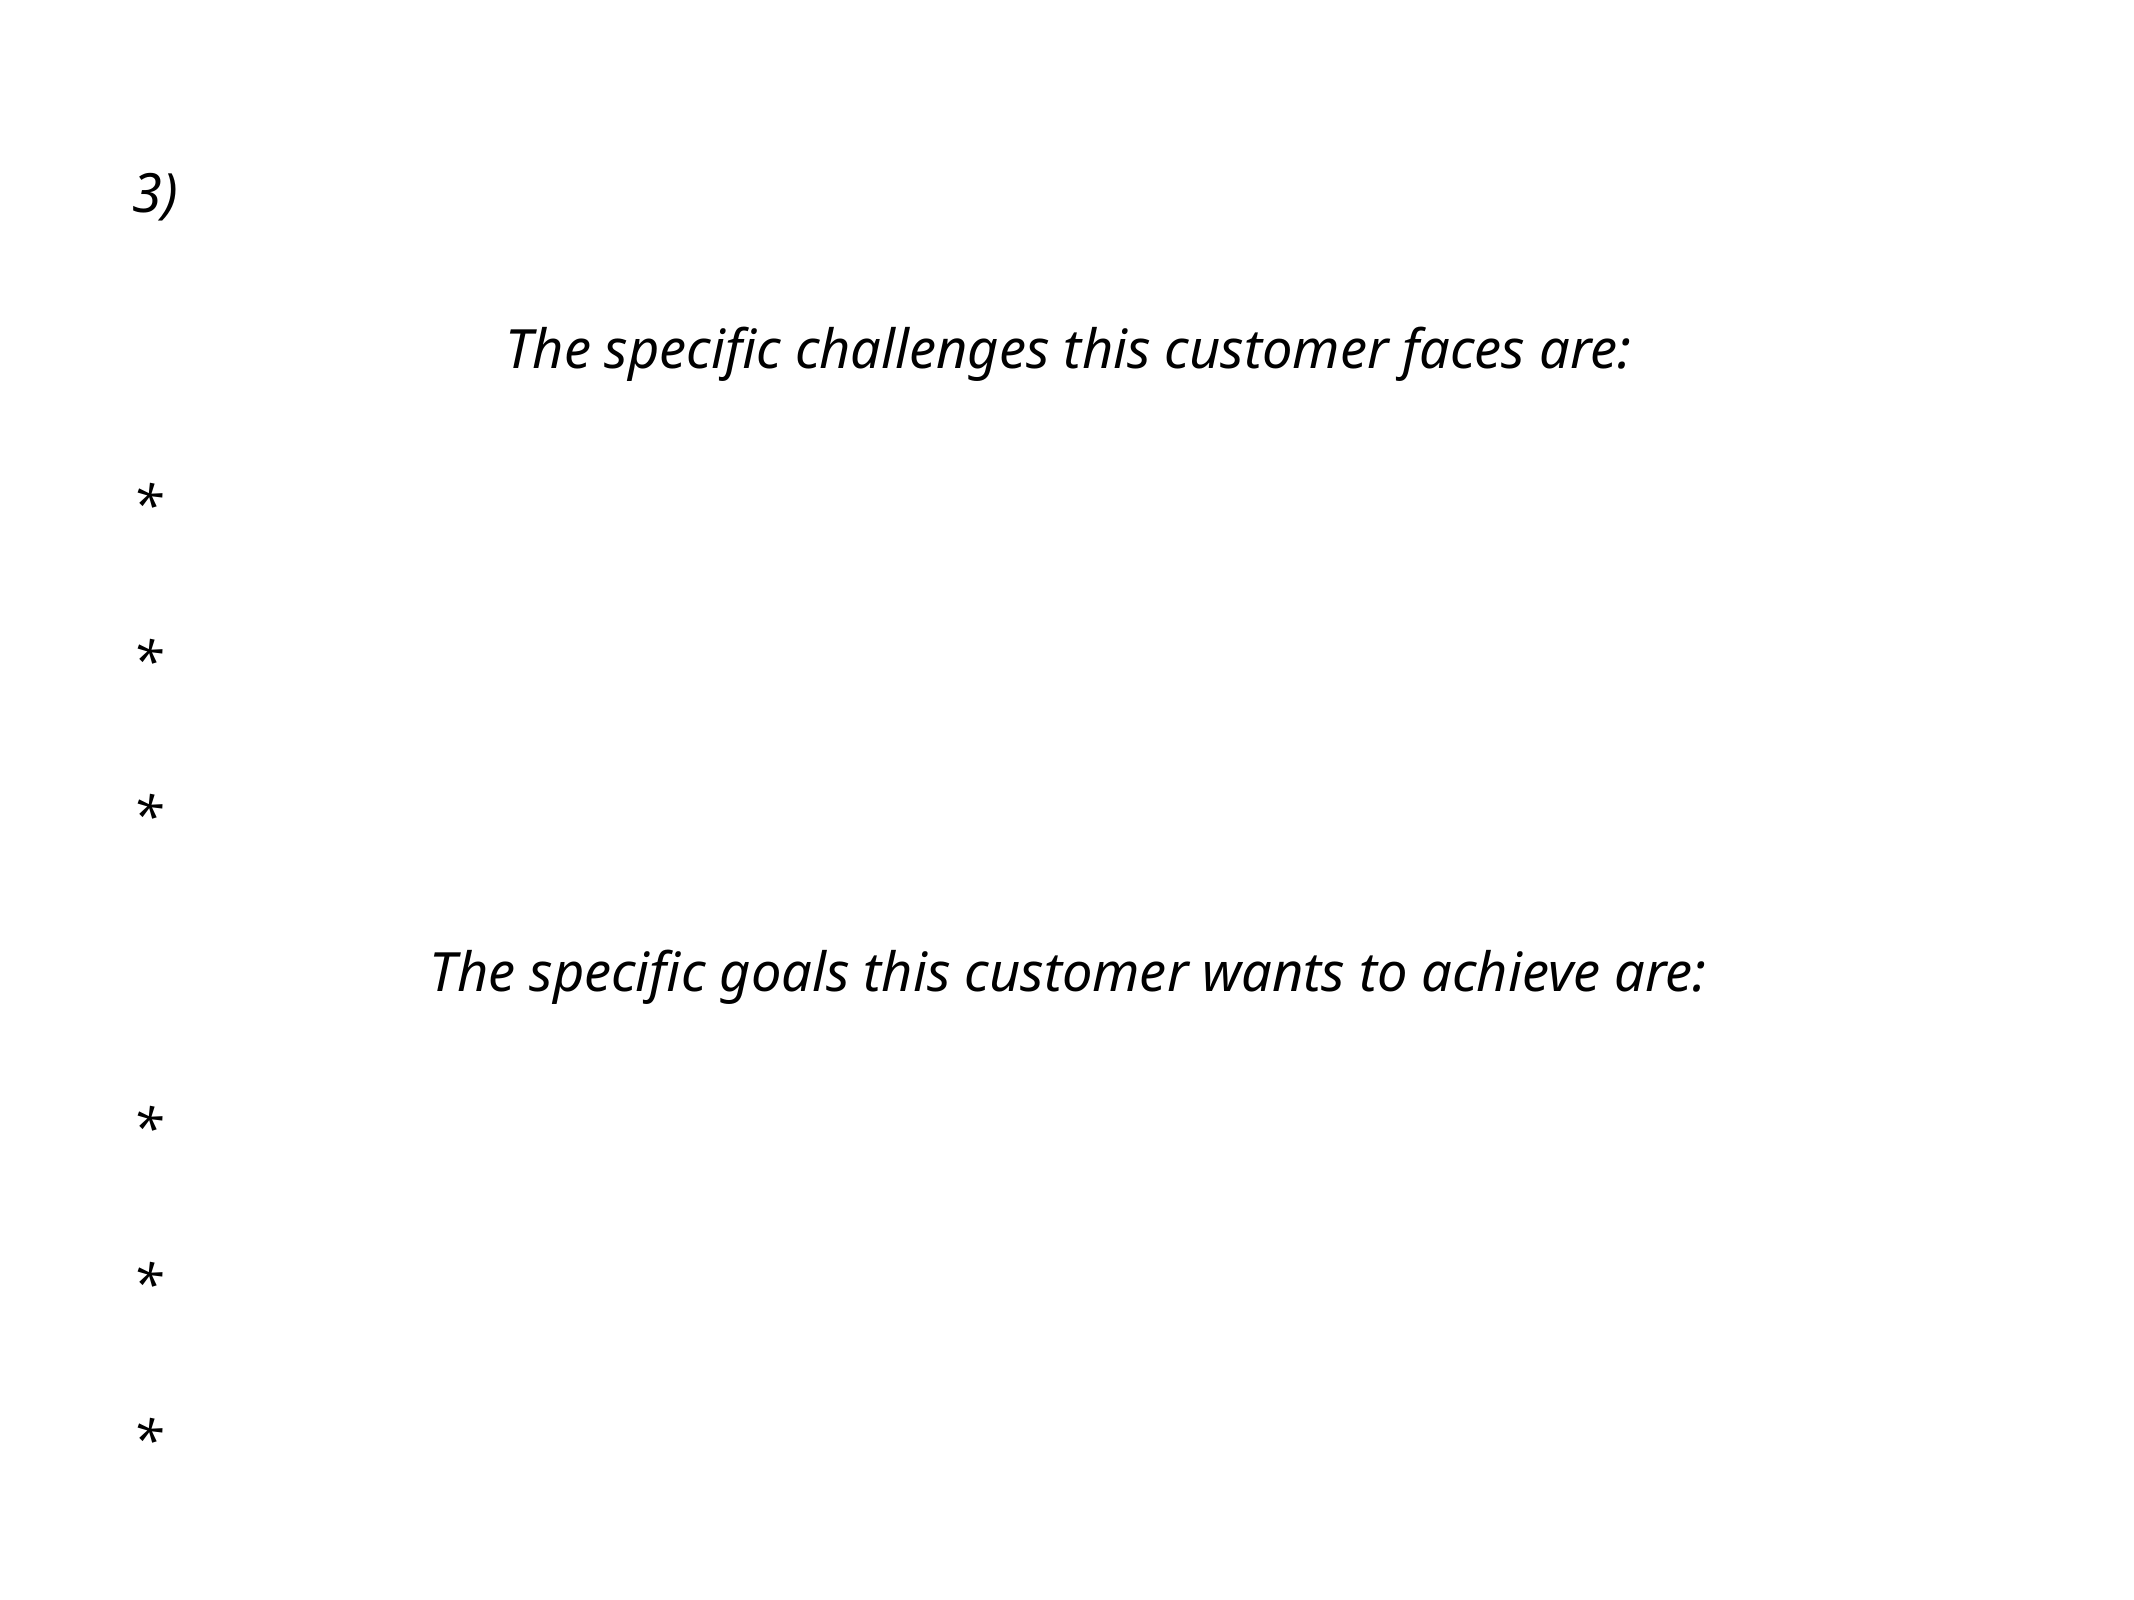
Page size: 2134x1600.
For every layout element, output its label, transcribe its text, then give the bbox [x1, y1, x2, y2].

text_box 3) The specific challenges this customer faces are: * * * The specific goals this customer wants to achieve are: * * * [118, 136, 2015, 1480]
